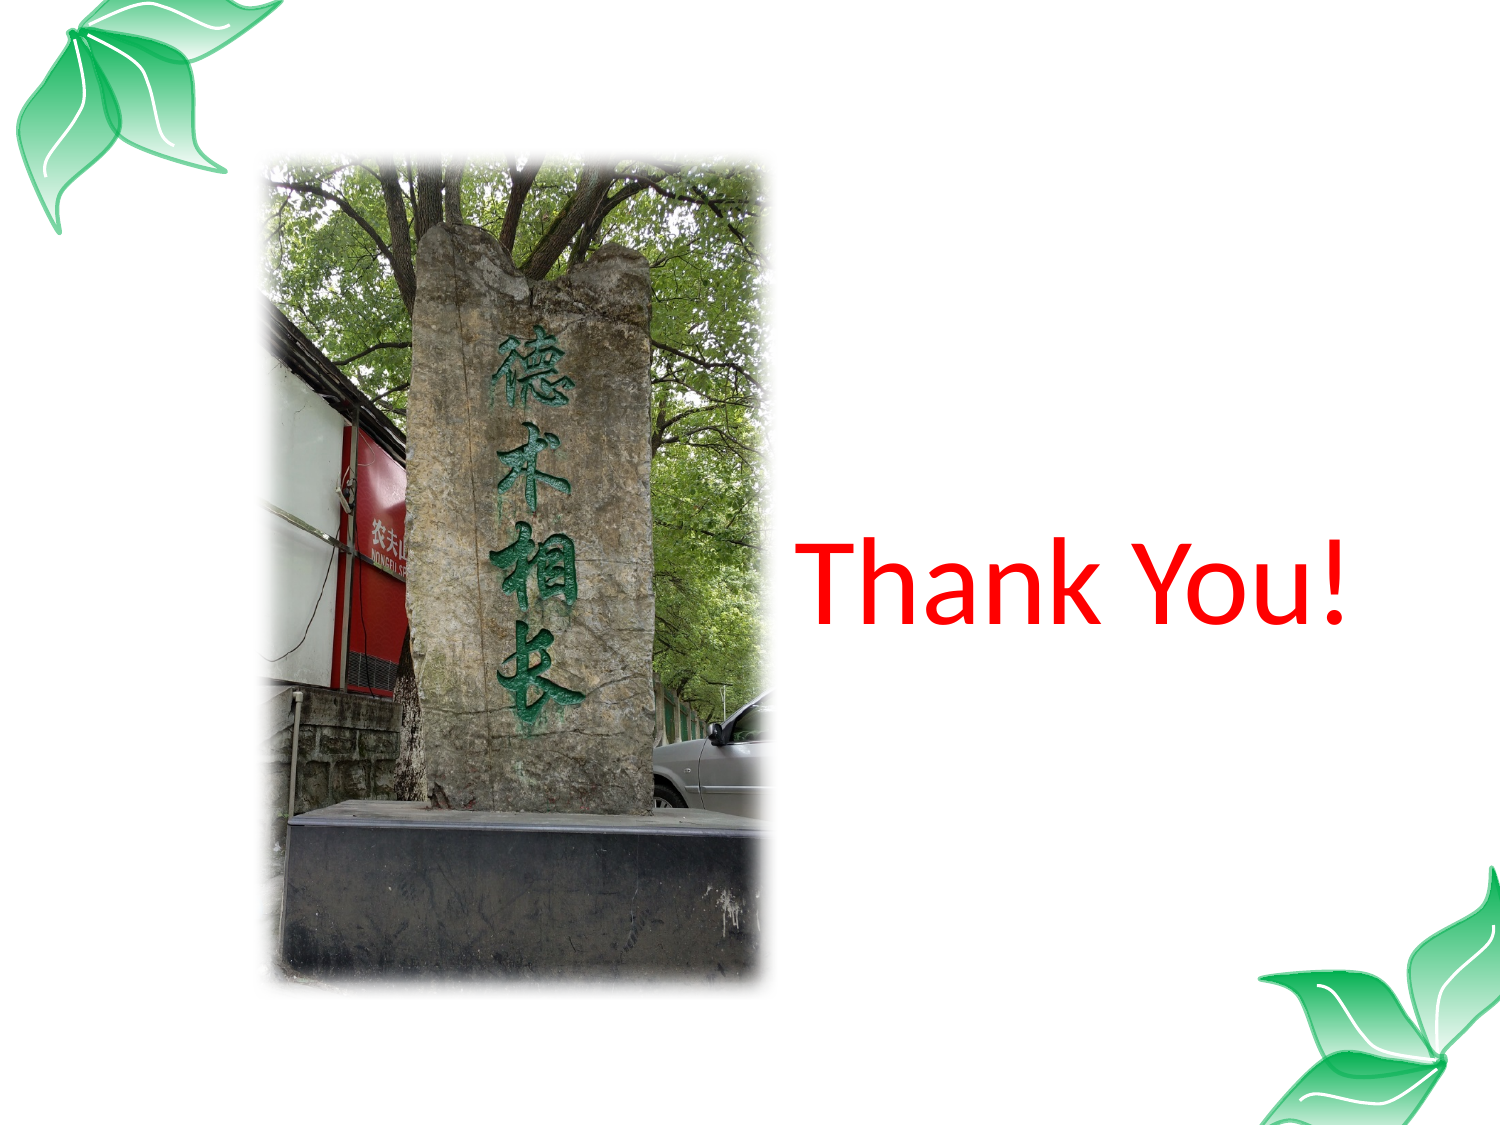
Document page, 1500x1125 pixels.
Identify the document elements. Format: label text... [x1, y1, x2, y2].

picture [253, 148, 778, 1000]
title Thank You! [784, 453, 1372, 695]
